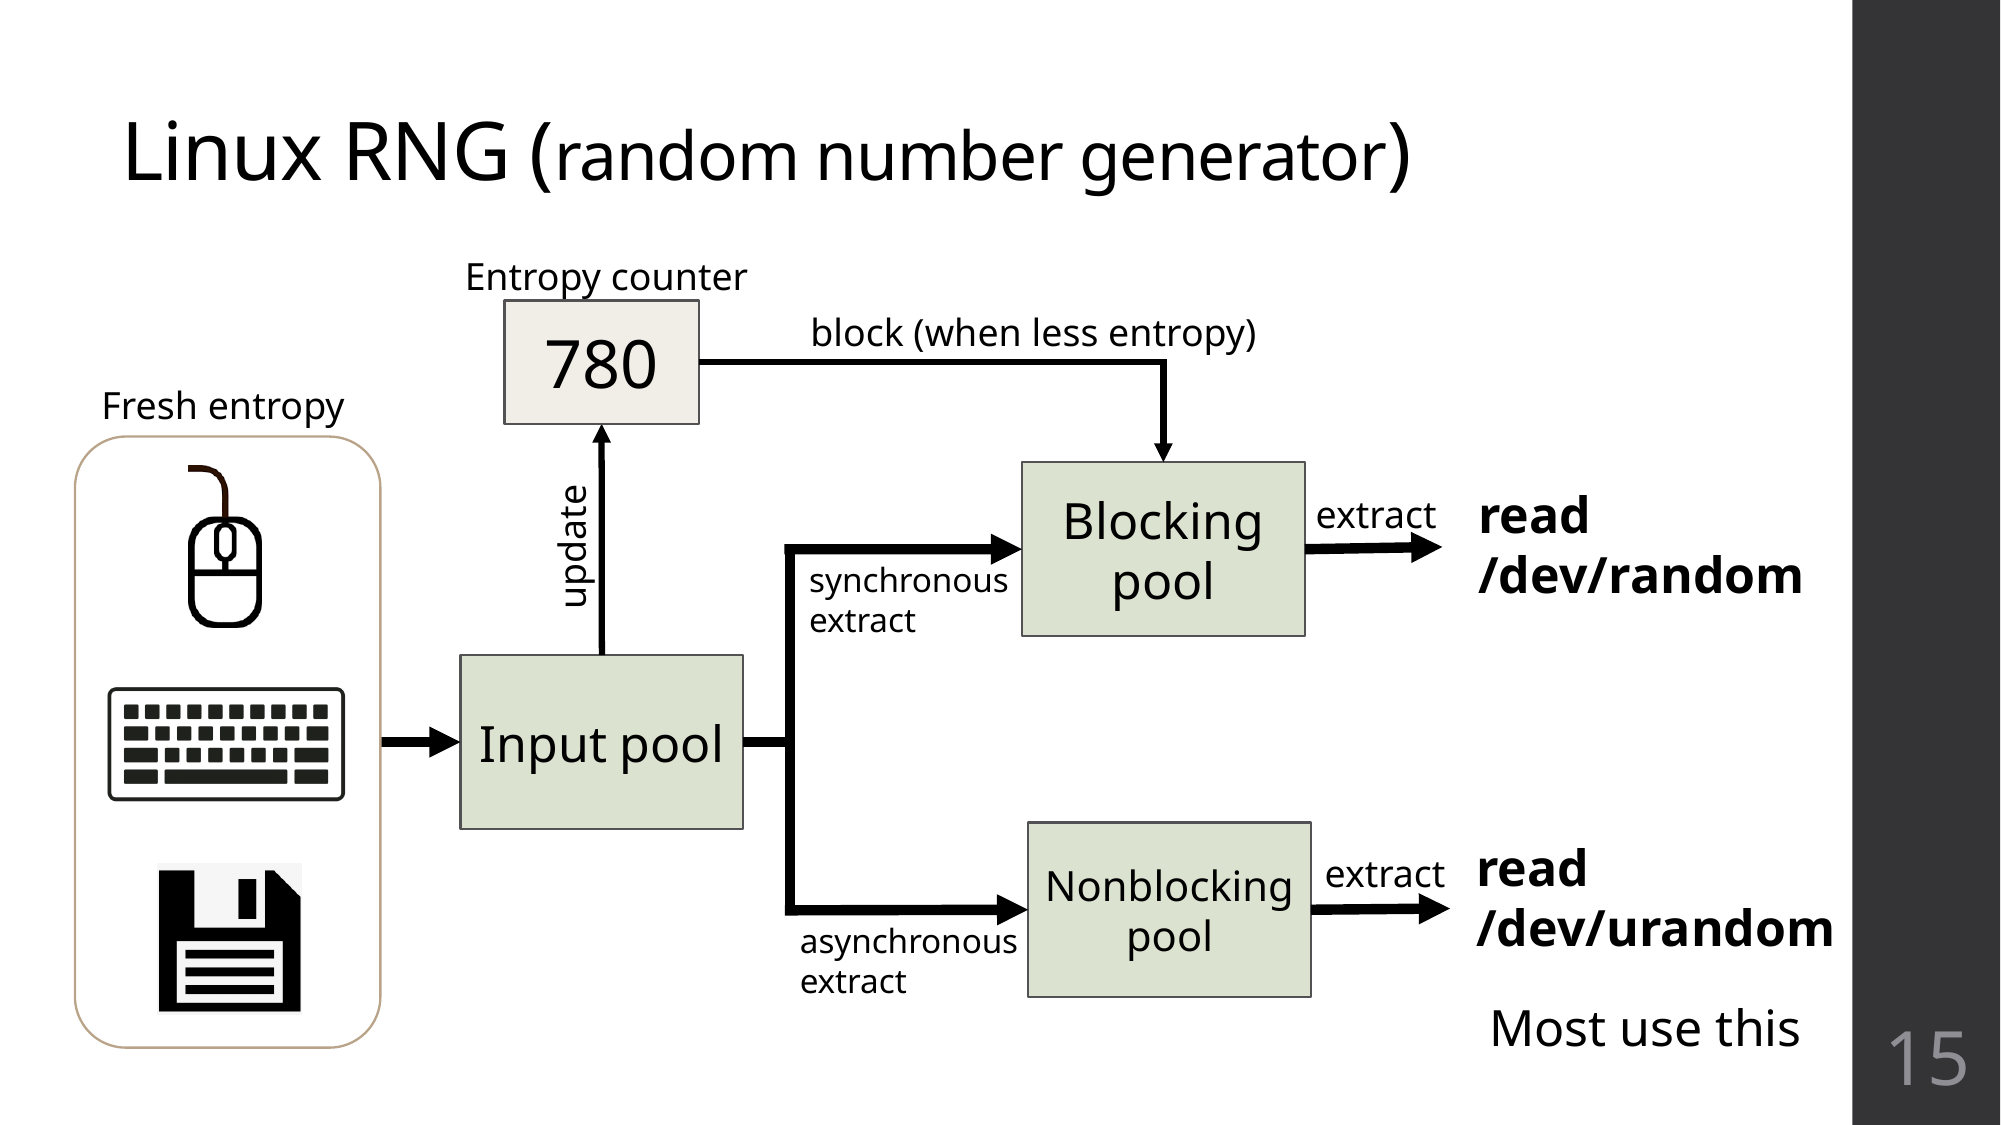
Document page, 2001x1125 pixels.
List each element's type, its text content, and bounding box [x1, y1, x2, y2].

text_box Nonblocking pool [1027, 821, 1312, 998]
title Linux RNG (random number generator) [106, 45, 1659, 206]
picture [187, 465, 262, 628]
text_box update [540, 469, 594, 625]
slide_number 15 [1852, 1012, 2000, 1110]
text_box block (when less entropy) [795, 301, 1272, 361]
text_box read /dev/urandom Most use this [1461, 828, 1878, 1064]
picture [157, 862, 302, 1015]
text_box extract [1309, 843, 1461, 903]
text_box Fresh entropy [86, 374, 360, 435]
text_box [73, 850, 382, 1049]
text_box Input pool [459, 654, 744, 830]
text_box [1304, 546, 1443, 550]
text_box [73, 435, 382, 634]
picture [74, 637, 381, 842]
text_box read /dev/random [1463, 475, 1880, 611]
text_box asynchronous extract [784, 912, 1034, 1008]
text_box Entropy counter [449, 245, 764, 306]
text_box synchronous extract [798, 555, 1024, 647]
text_box extract [1300, 483, 1455, 544]
text_box Blocking pool [1021, 461, 1306, 637]
text_box 780 [503, 306, 700, 425]
